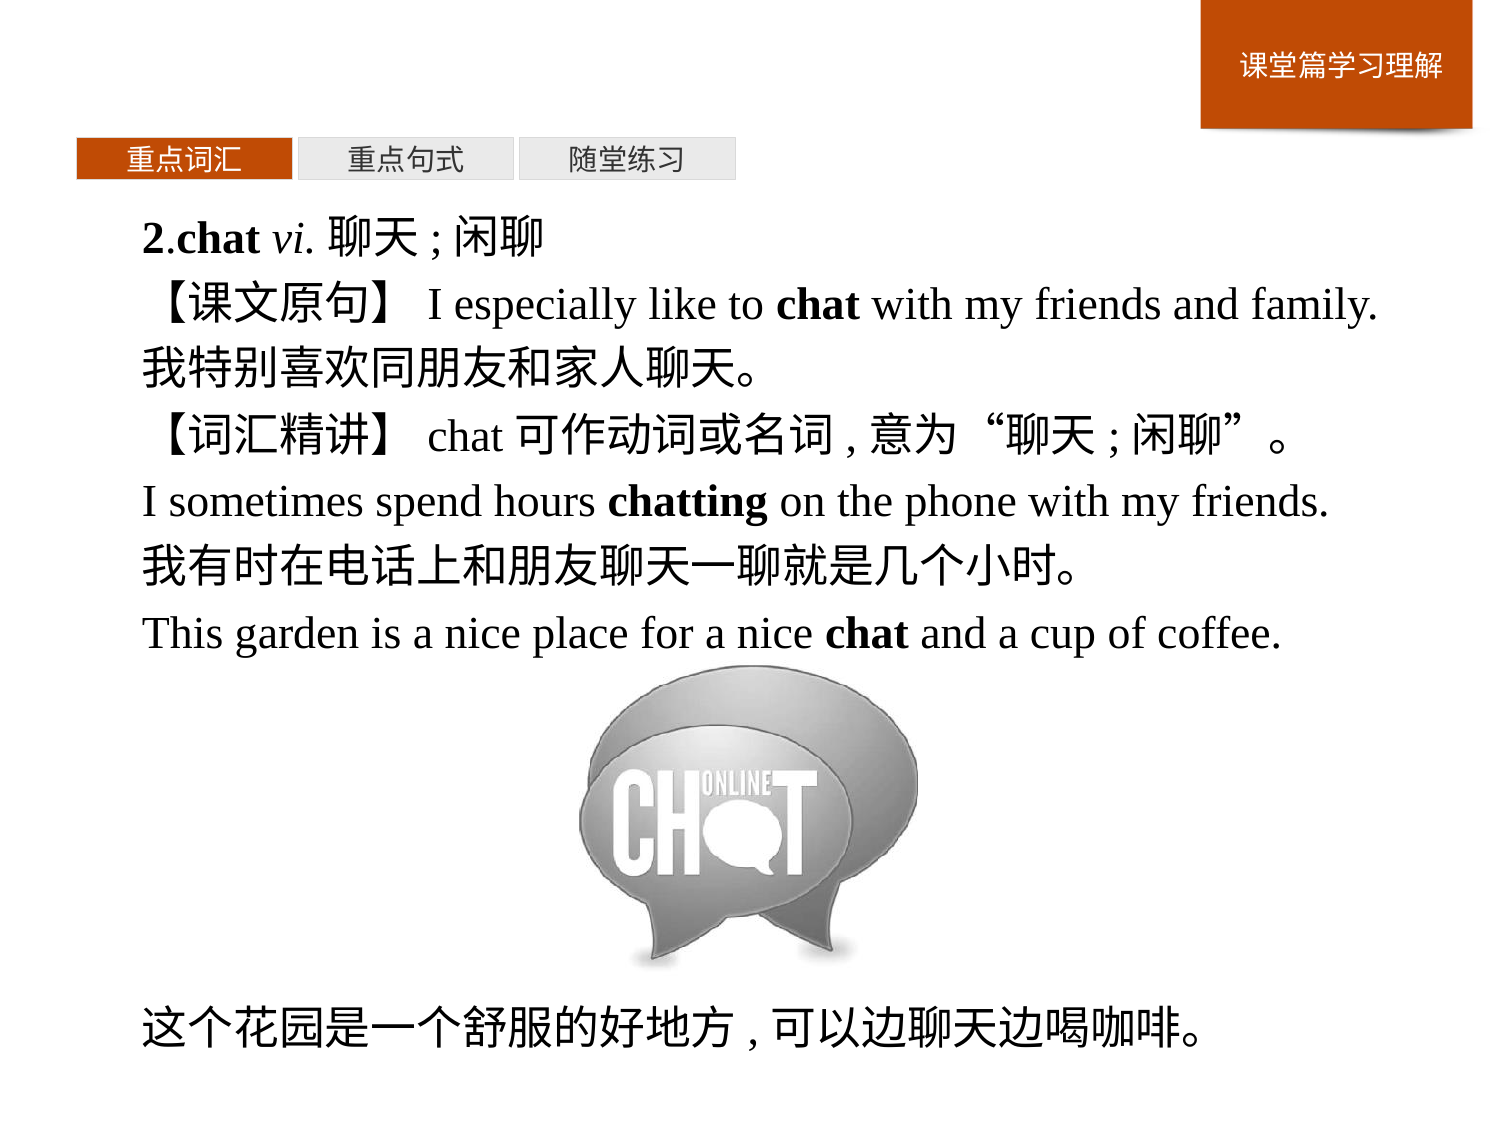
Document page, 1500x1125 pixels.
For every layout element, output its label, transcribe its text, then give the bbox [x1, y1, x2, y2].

text_box 随堂练习 [518, 135, 737, 182]
text_box 重点词汇 [75, 135, 294, 182]
text_box 2.chat vi.聊天;闲聊 【课文原句】I especially like to chat with my friends and family. 我特别喜欢同朋友和家人聊天。 【词汇精讲】chat可作动词或名词,意为“聊天;闲聊”。 I sometimes spend hours chatting on the phone with my friends. 我有时在电话上和朋友聊天一聊就是几个小时。 This garden is a nice place for a nice chat and a cup of coffee. 这个花园是一个舒服的好地方,可以边聊天边喝咖啡。 [83, 188, 1417, 1062]
text_box 重点句式 [296, 135, 516, 182]
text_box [143, 660, 1357, 977]
picture [1200, 0, 1490, 140]
